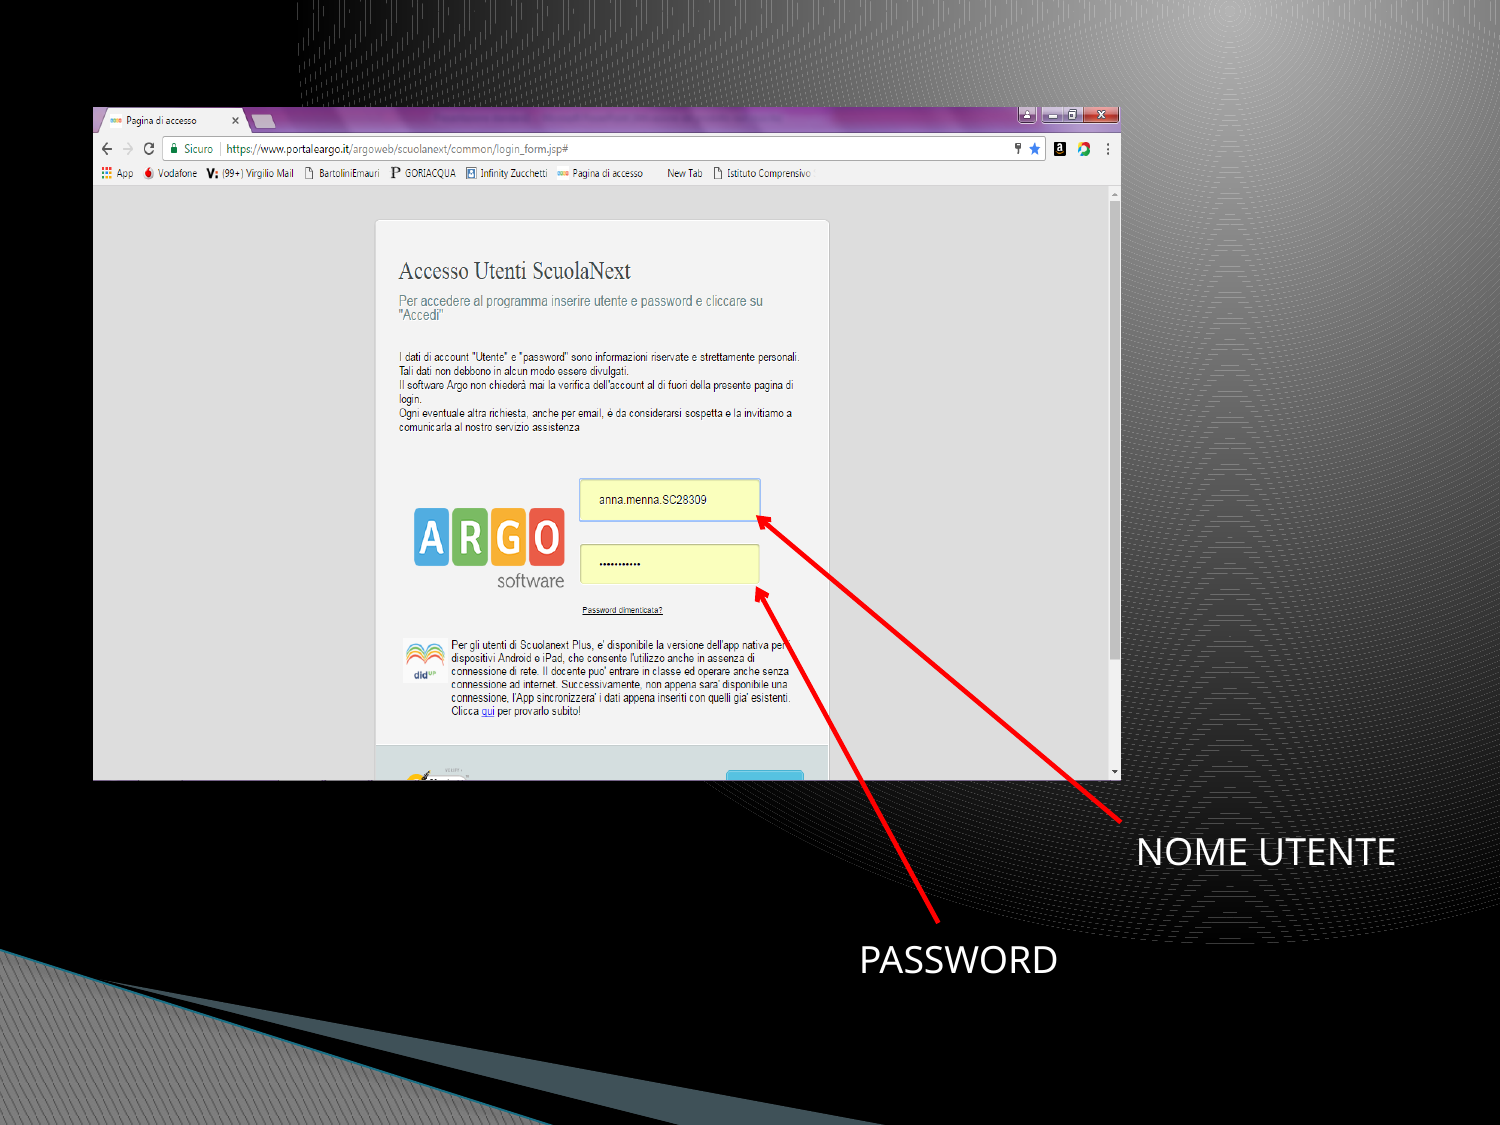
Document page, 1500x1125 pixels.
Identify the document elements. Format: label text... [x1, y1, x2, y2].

text_box NOME UTENTE [1120, 820, 1428, 881]
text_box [755, 585, 939, 924]
text_box PASSWORD [844, 928, 1128, 989]
picture [0, 952, 543, 1125]
picture [92, 107, 1122, 782]
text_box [755, 514, 1122, 823]
